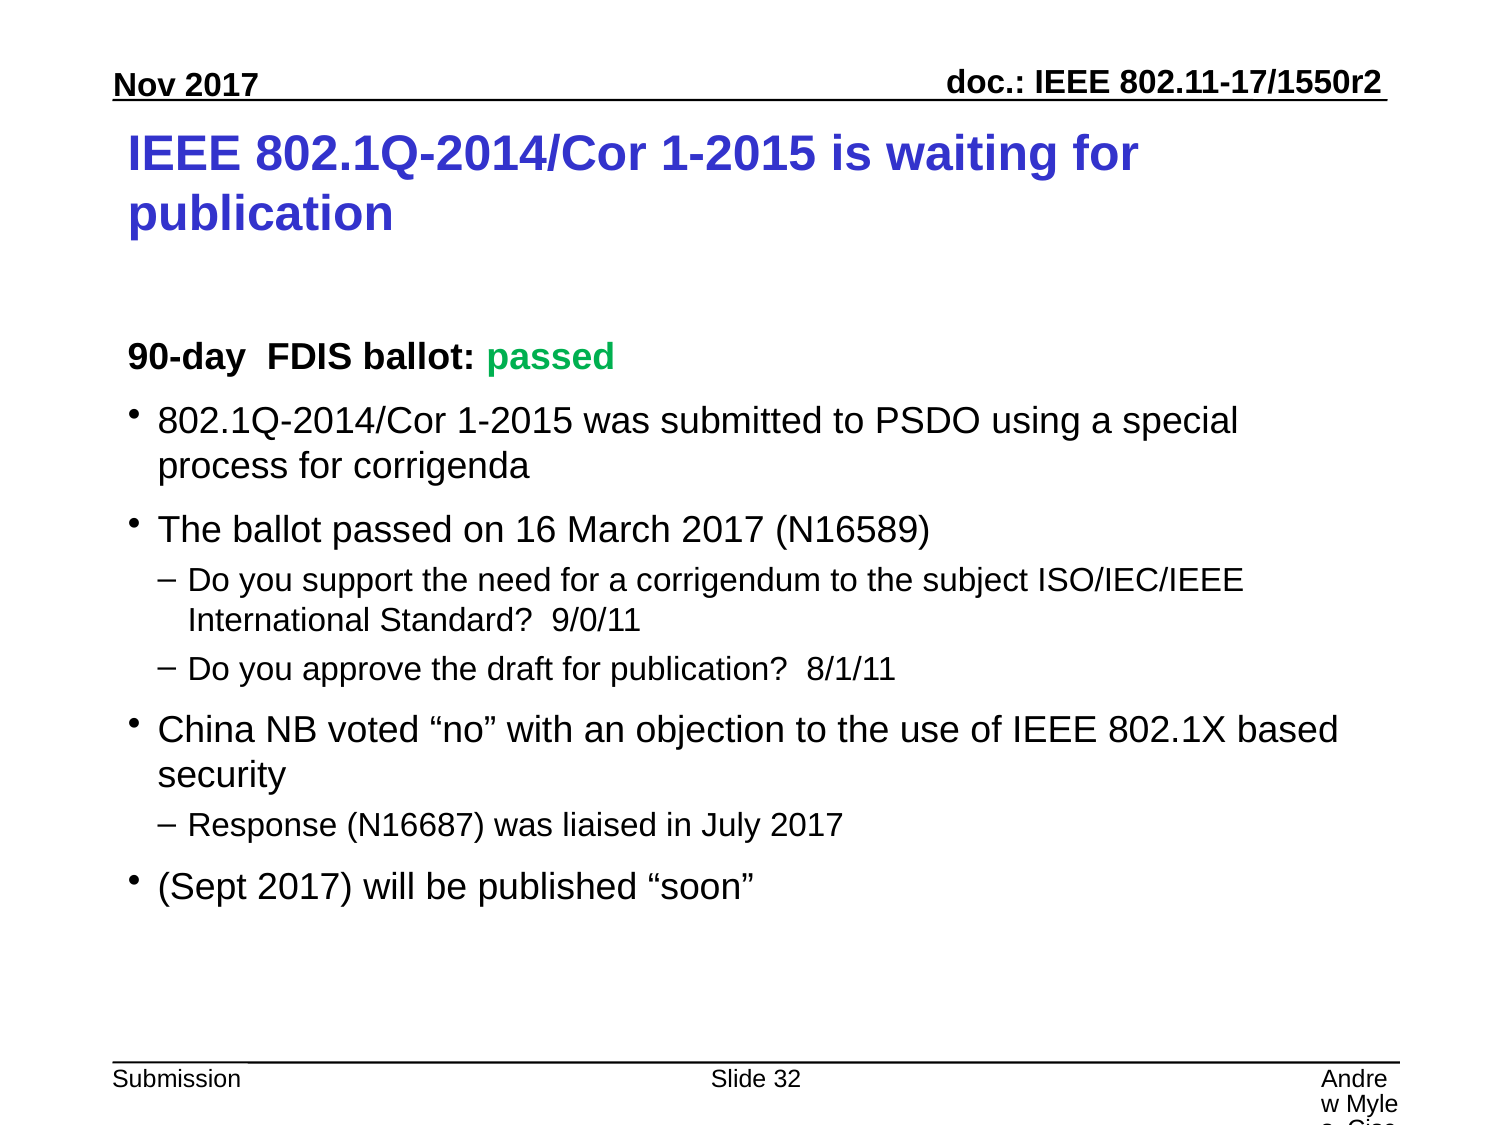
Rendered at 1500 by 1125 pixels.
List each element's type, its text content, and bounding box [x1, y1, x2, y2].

slide_number Slide 32 [709, 1061, 803, 1093]
list 90-day FDIS ballot: passed 802.1Q-2014/Cor 1-2015 was submitted to PSDO using a special process for corrigenda The ballot passed on 16 March 2017 (N16589) Do you support the need for a corrigendum to the subject ISO/IEC/IEEE International Standard? 9/0/11 Do you approve the draft for publication? 8/1/11 China NB voted “no” with an objection to the use of IEEE 802.1X based security Response (N16687) was liaised in July 2017 (Sept 2017) will be published “soon” [112, 324, 1388, 1000]
footer Andrew Myles, Cisco [1320, 1061, 1402, 1093]
title IEEE 802.1Q-2014/Cor 1-2015 is waiting for publication [112, 112, 1388, 288]
